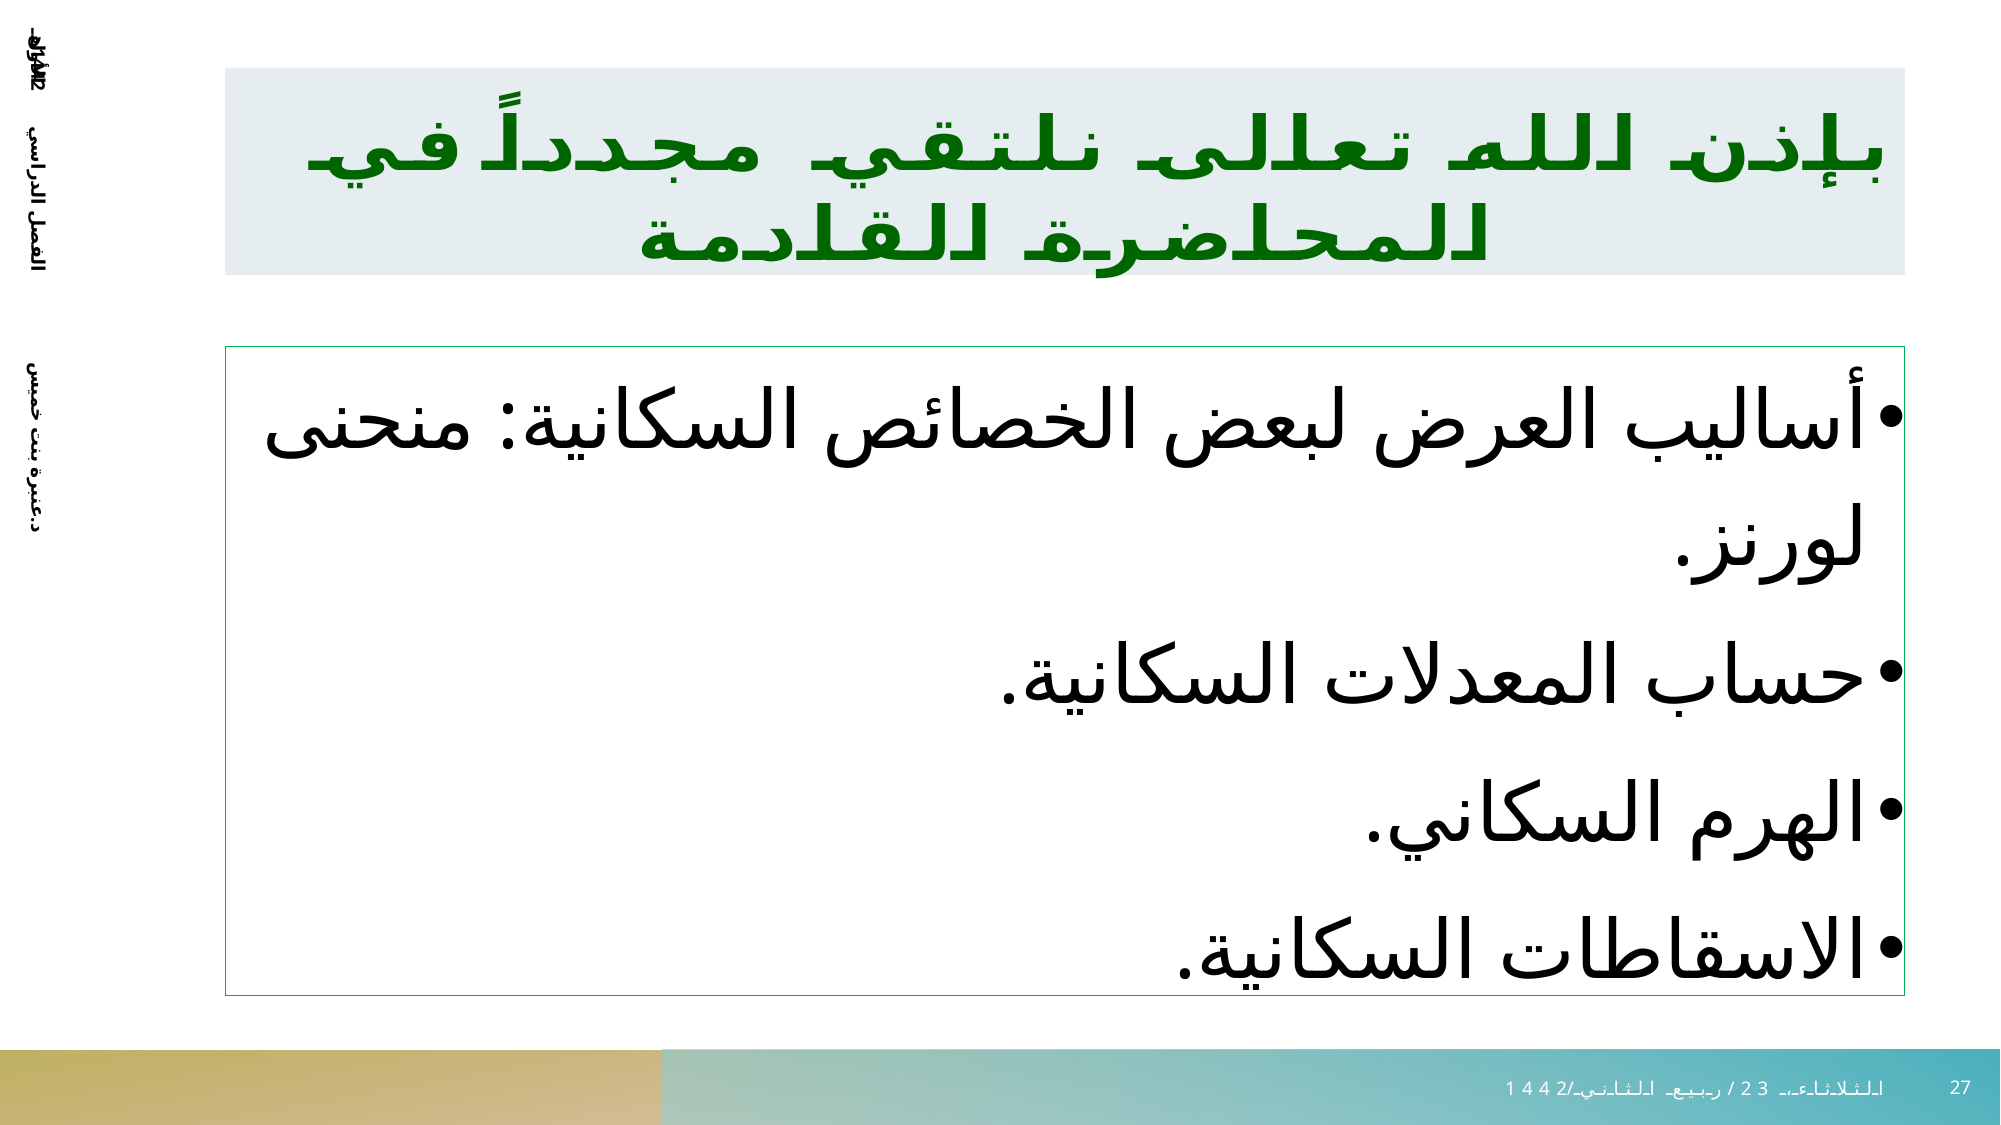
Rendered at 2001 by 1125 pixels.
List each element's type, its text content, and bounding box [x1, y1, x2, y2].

slide_number الثلاثاء، 23/ربيع الثاني/1442 [1297, 1051, 1905, 1125]
footer د.عنبرة بنت خميس الفصل الدراسي الأول 1442هـ [0, 13, 76, 689]
slide_number 27 [1914, 1051, 1987, 1125]
title بإذن الله تعالى نلتقي مجدداً في المحاضرة القادمة [225, 67, 1905, 275]
list أساليب العرض لبعض الخصائص السكانية: منحنى لورنز. حساب المعدلات السكانية. الهرم السكاني. الاسقاطات السكانية. [225, 346, 1905, 996]
